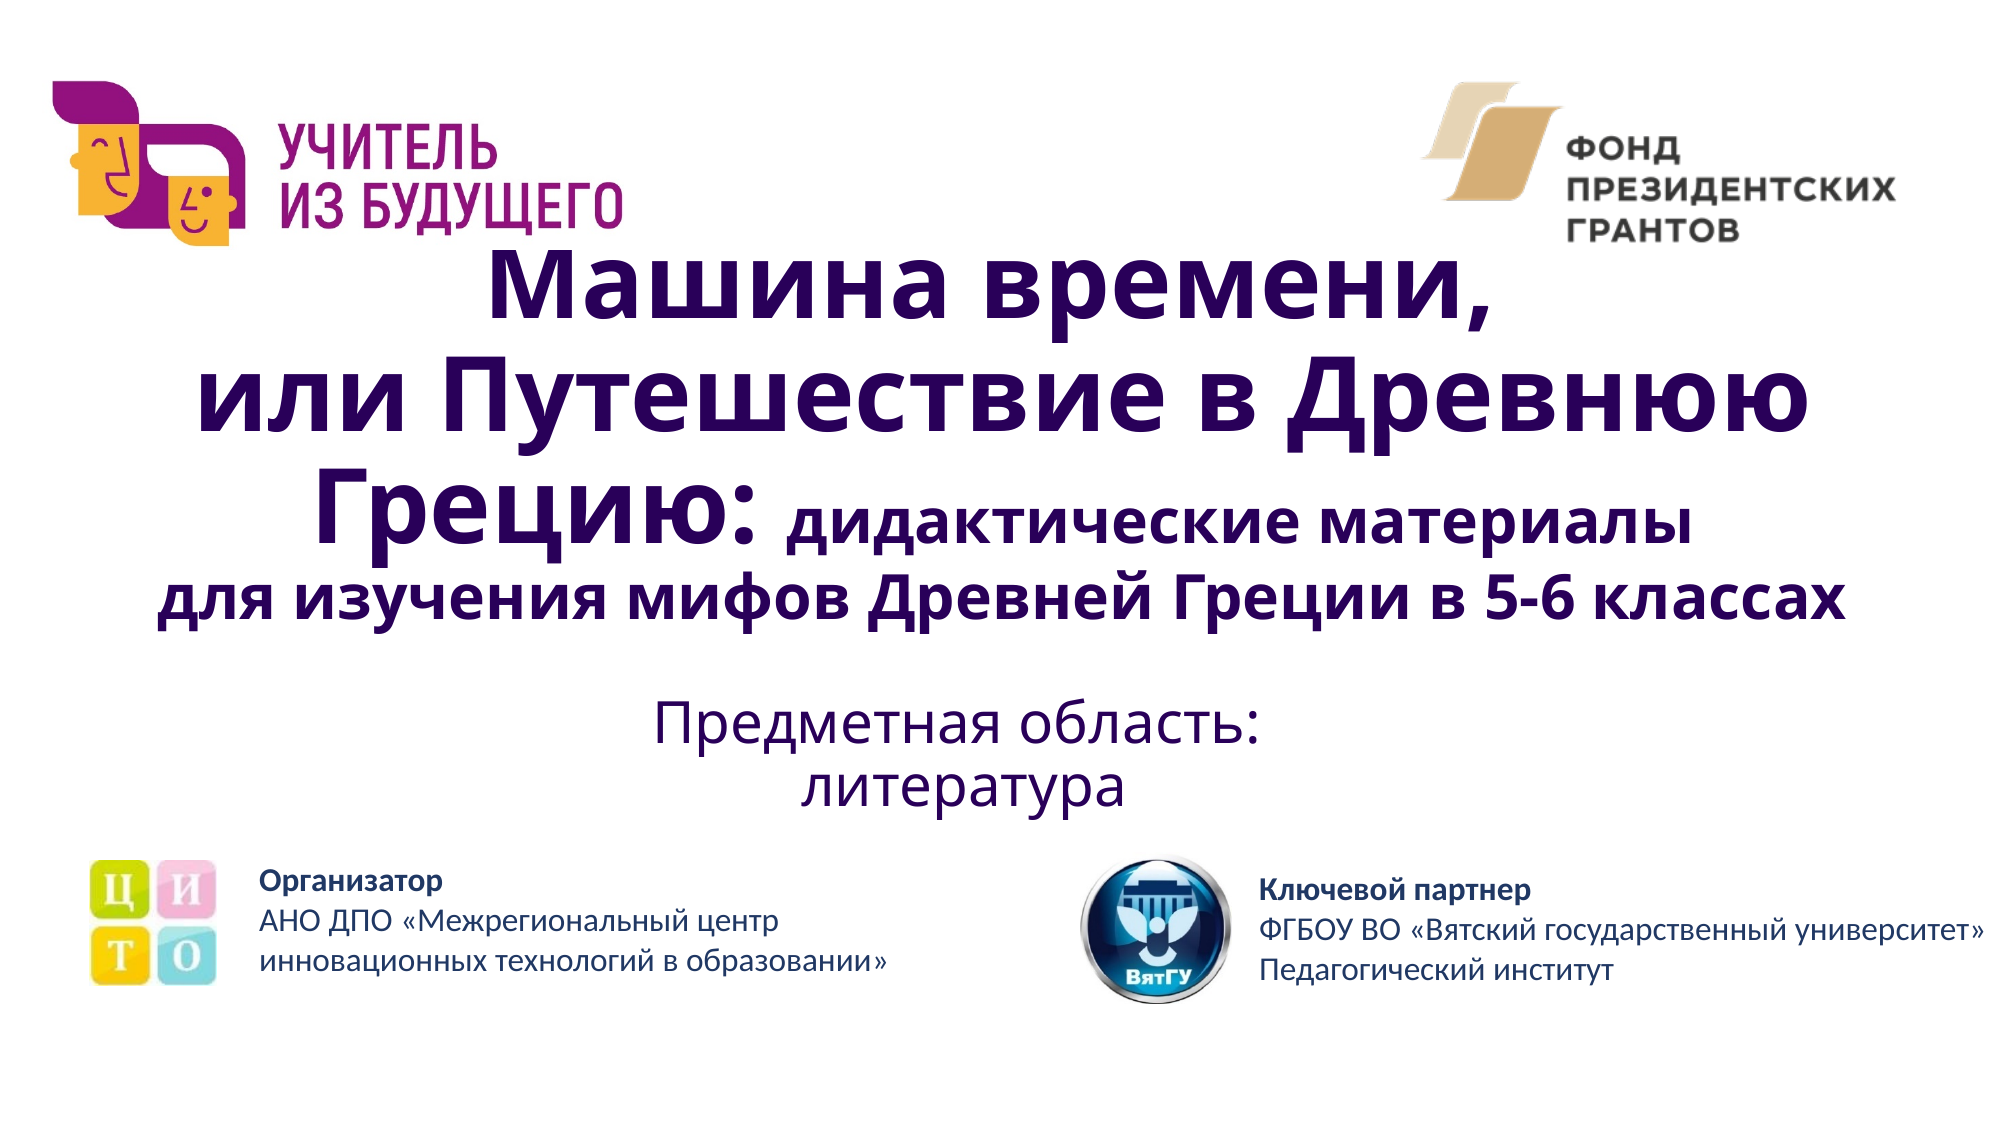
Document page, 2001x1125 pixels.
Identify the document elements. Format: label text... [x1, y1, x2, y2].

picture [42, 80, 624, 250]
text_box Предметная область: литература [579, 660, 1349, 852]
text_box Организатор АНО ДПО «Межрегиональный центр инновационных технологий в образовании» [244, 850, 1245, 1025]
text_box [89, 860, 217, 986]
text_box Машина времени, или Путешествие в Древнюю Грецию: дидактические материалы для изучения мифов Древней Греции в 5-6 классах [89, 202, 1917, 660]
picture [1080, 852, 1232, 1005]
picture [1419, 80, 1900, 249]
text_box Ключевой партнер ФГБОУ ВО «Вятский государственный университет» Педагогический институт [1244, 860, 2000, 995]
